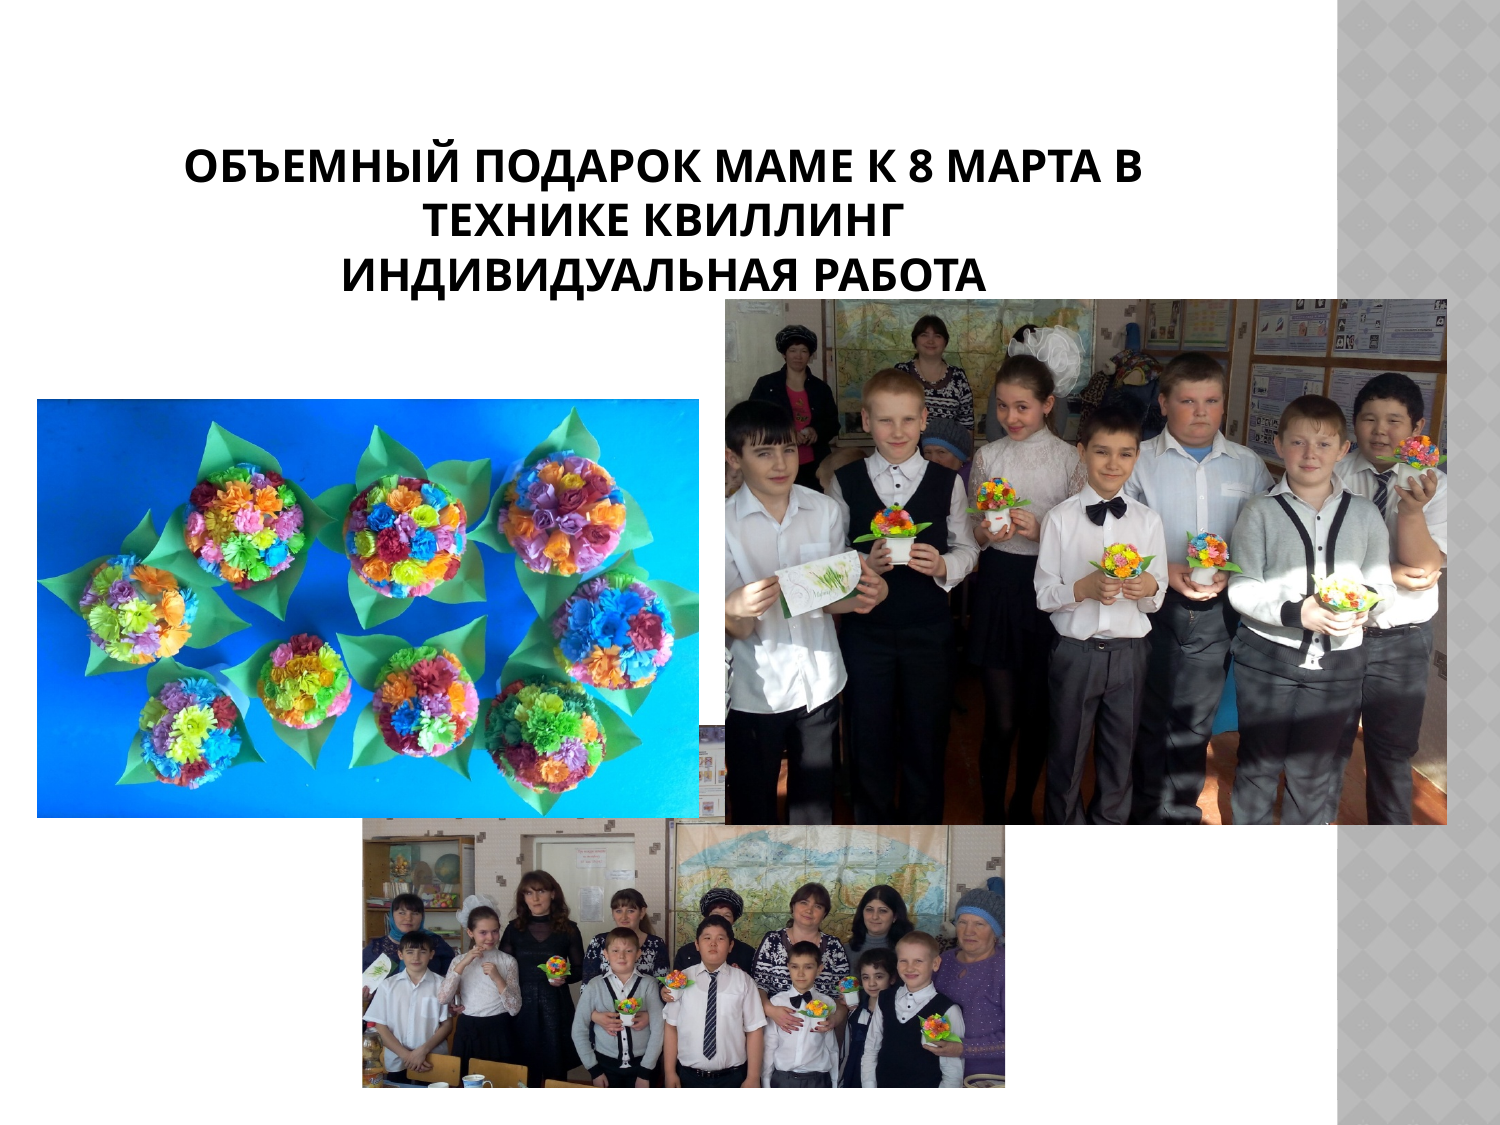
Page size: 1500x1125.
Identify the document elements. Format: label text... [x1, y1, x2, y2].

title Объемный Подарок маме к 8 марта в технике Квиллинг индивидуальная работа [99, 137, 1227, 300]
picture [362, 724, 1006, 1088]
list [36, 399, 700, 818]
picture [724, 299, 1447, 826]
